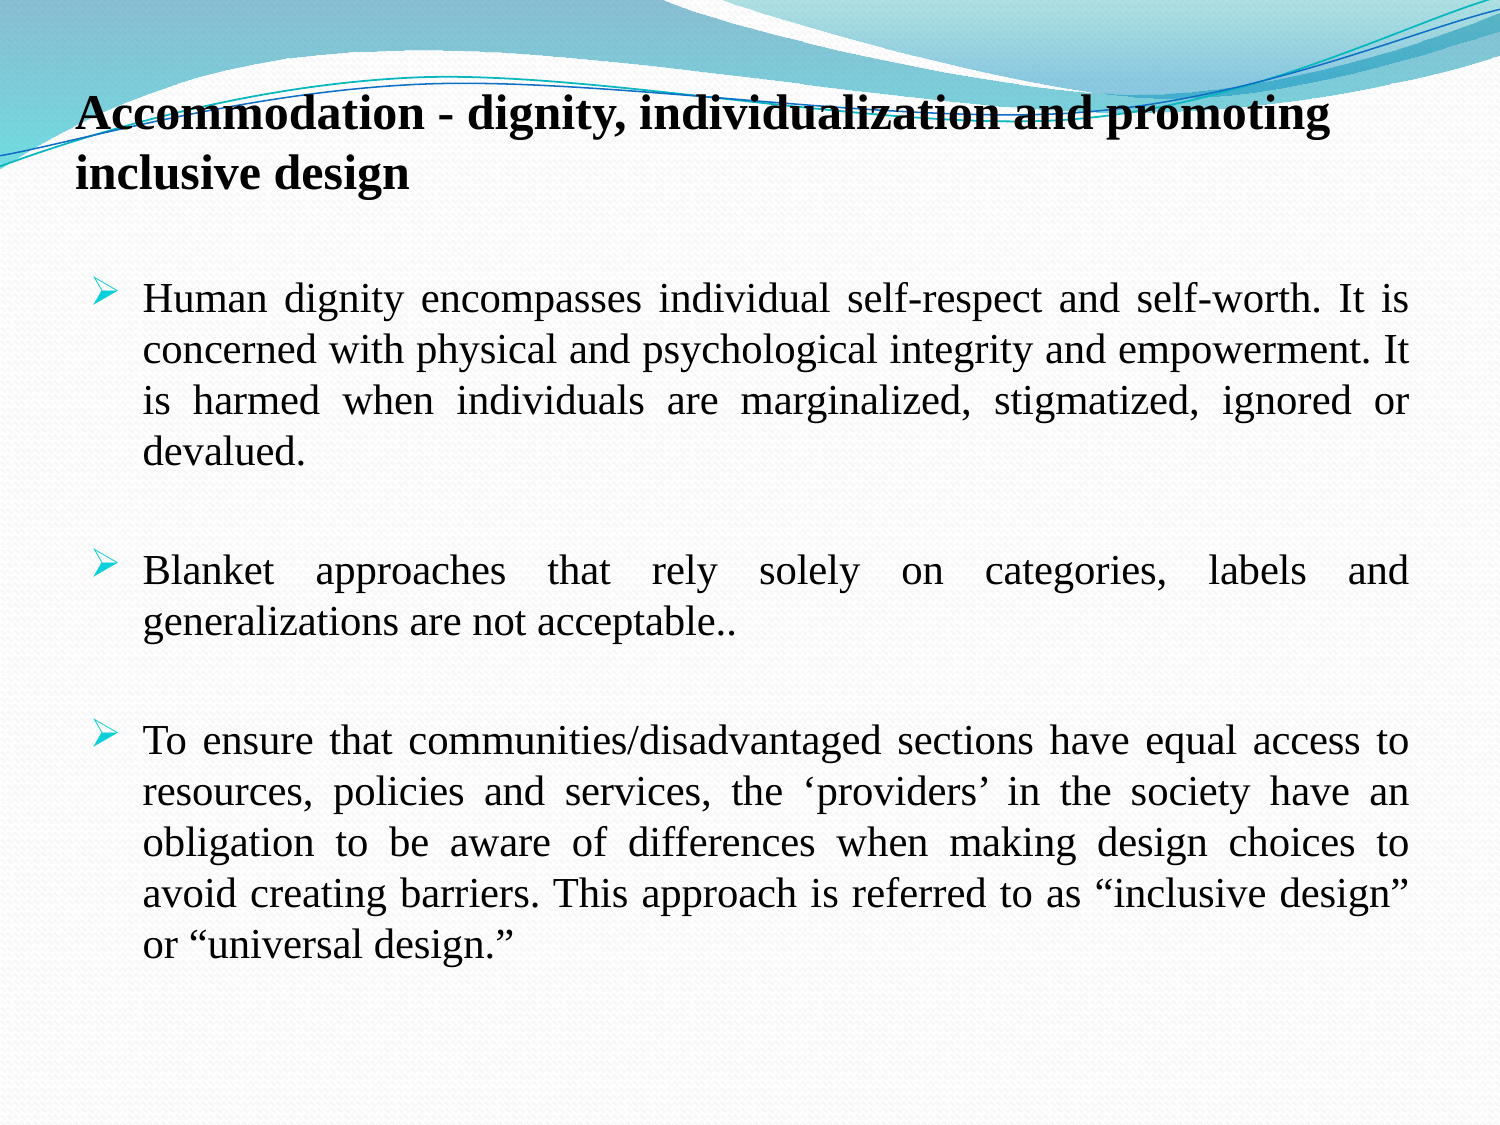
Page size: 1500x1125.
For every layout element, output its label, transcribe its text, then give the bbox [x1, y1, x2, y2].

list Human dignity encompasses individual self-respect and self-worth. It is concerned with physical and psychological integrity and empowerment. It is harmed when individuals are marginalized, stigmatized, ignored or devalued. Blanket approaches that rely solely on categories, labels and generalizations are not acceptable.. To ensure that communities/disadvantaged sections have equal access to resources, policies and services, the ‘providers’ in the society have an obligation to be aware of differences when making design choices to avoid creating barriers. This approach is referred to as “inclusive design” or “universal design.” [75, 262, 1425, 983]
title Accommodation - dignity, individualization and promoting inclusive design [75, 37, 1425, 200]
